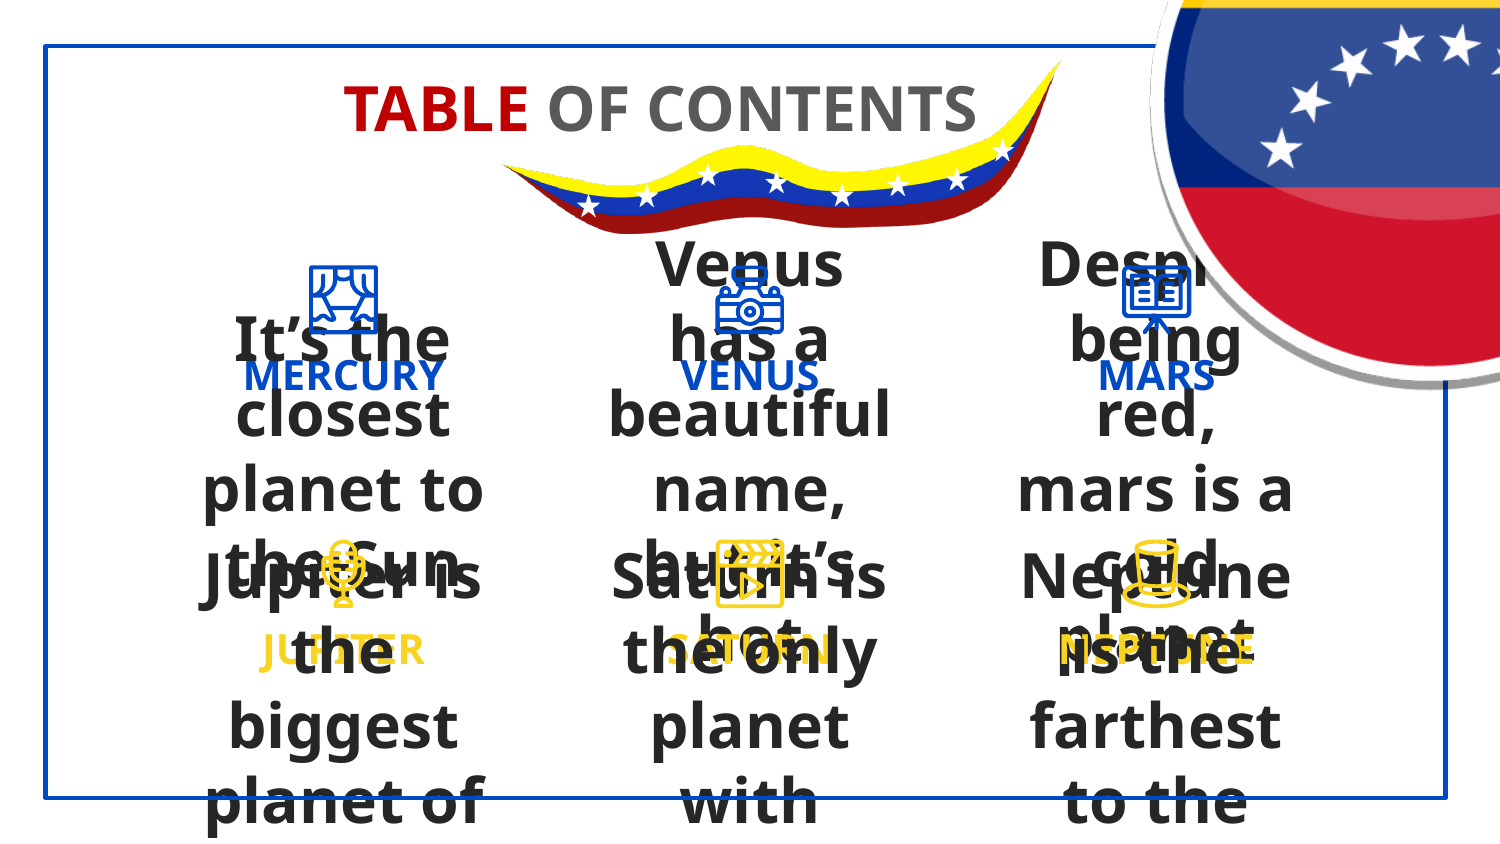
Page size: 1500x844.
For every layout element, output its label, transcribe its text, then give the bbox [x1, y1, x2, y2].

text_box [1122, 265, 1138, 335]
text_box TABLE OF CONTENTS [293, 54, 1029, 149]
text_box [45, 46, 1446, 798]
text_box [715, 539, 785, 609]
picture [502, 59, 1062, 234]
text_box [715, 265, 785, 335]
picture [1138, 0, 1500, 395]
